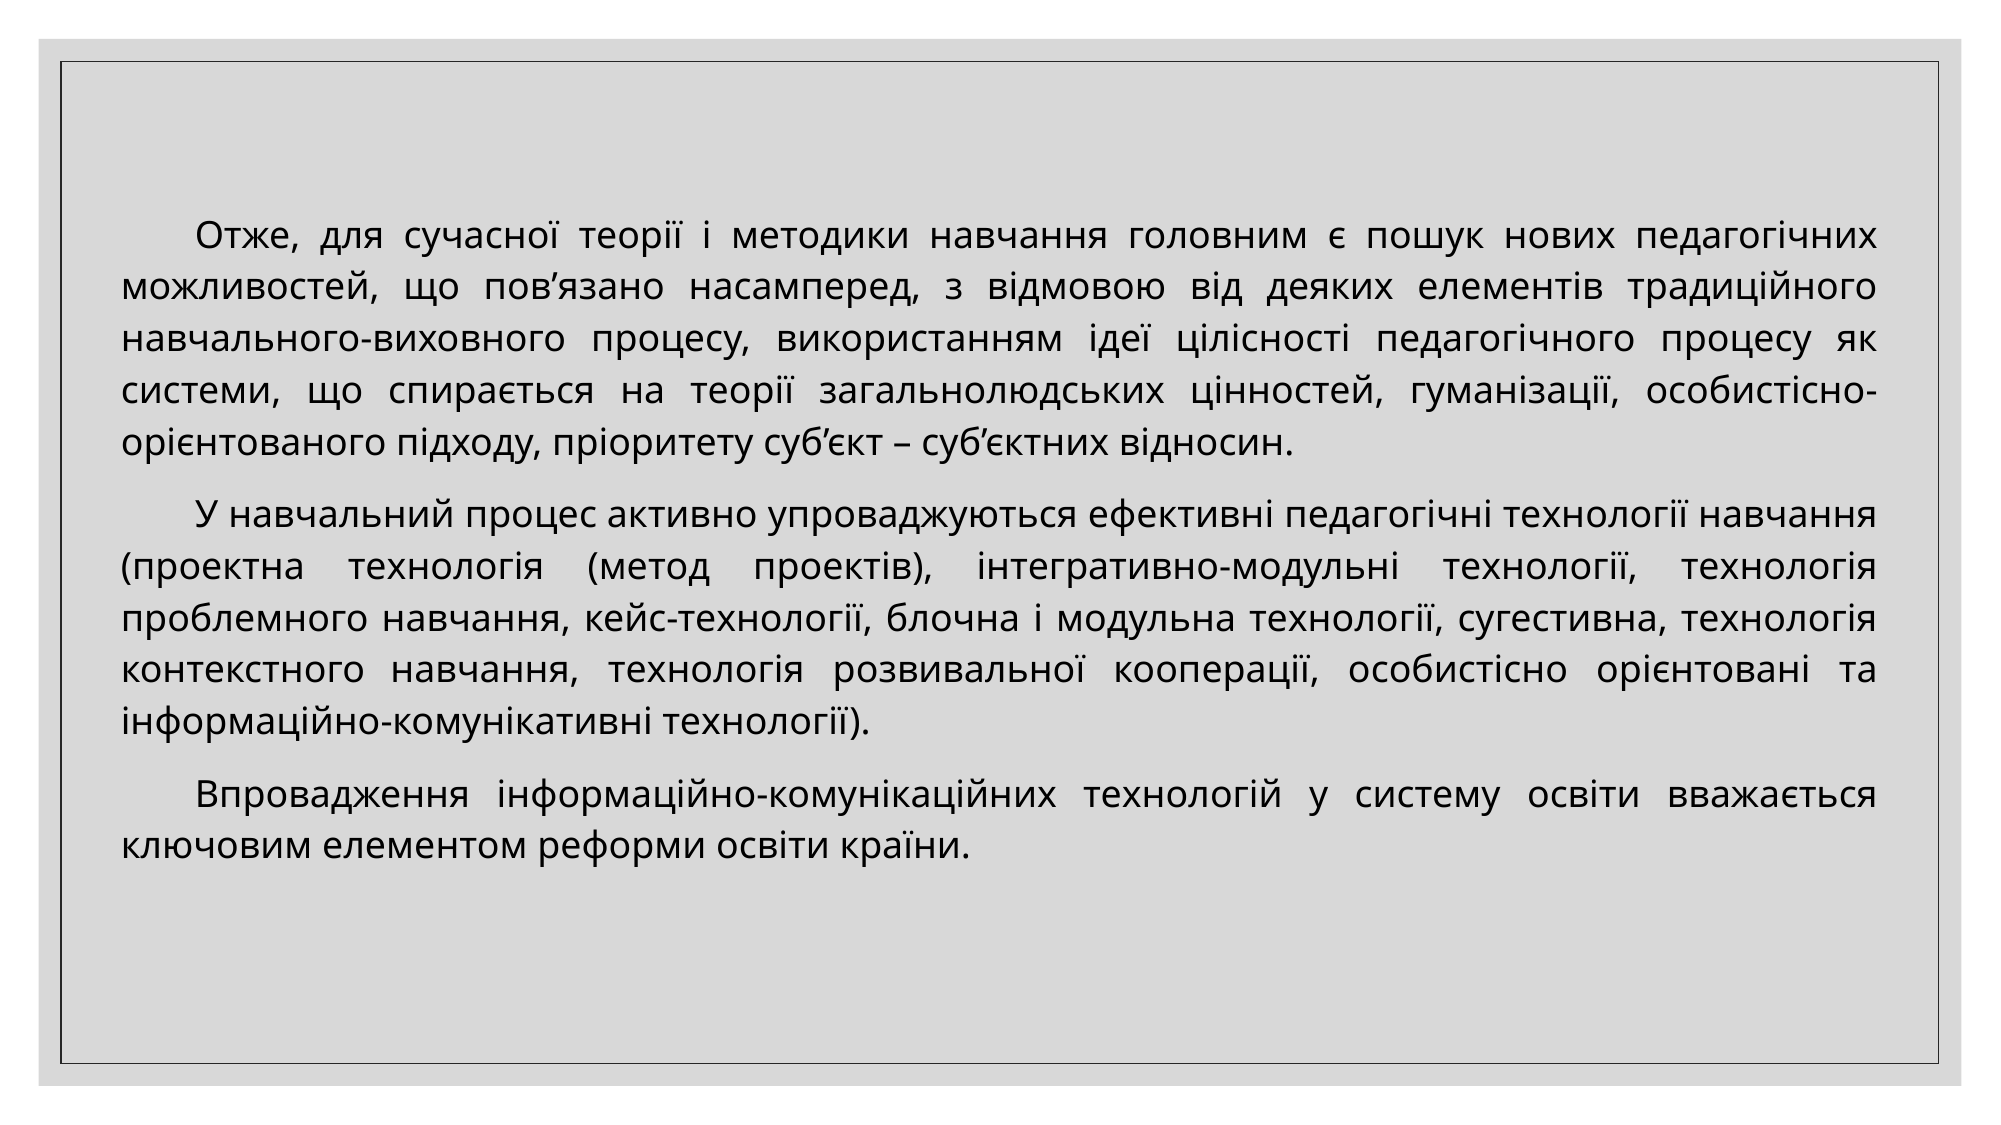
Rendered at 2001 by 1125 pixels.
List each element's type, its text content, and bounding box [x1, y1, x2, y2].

text_box Отже, для сучасної теорії і методики навчання головним є пошук нових педагогічних можливостей, що пов’язано насамперед, з відмовою від деяких елементів традиційного навчального-виховного процесу, використанням ідеї цілісності педагогічного процесу як системи, що спирається на теорії загальнолюдських цінностей, гуманізації, особистісно-орієнтованого підходу, пріоритету суб’єкт – суб’єктних відносин. У навчальний процес активно упроваджуються ефективні педагогічні технології навчання (проектна технологія (метод проектів), інтегративно-модульні технології, технологія проблемного навчання, кейс-технології, блочна і модульна технології, сугестивна, технологія контекстного навчання, технологія розвивальної кооперації, особистісно орієнтовані та інформаційно-комунікативні технології). Впровадження інформаційно-комунікаційних технологій у систему освіти вважається ключовим елементом реформи освіти країни. [106, 196, 1894, 874]
